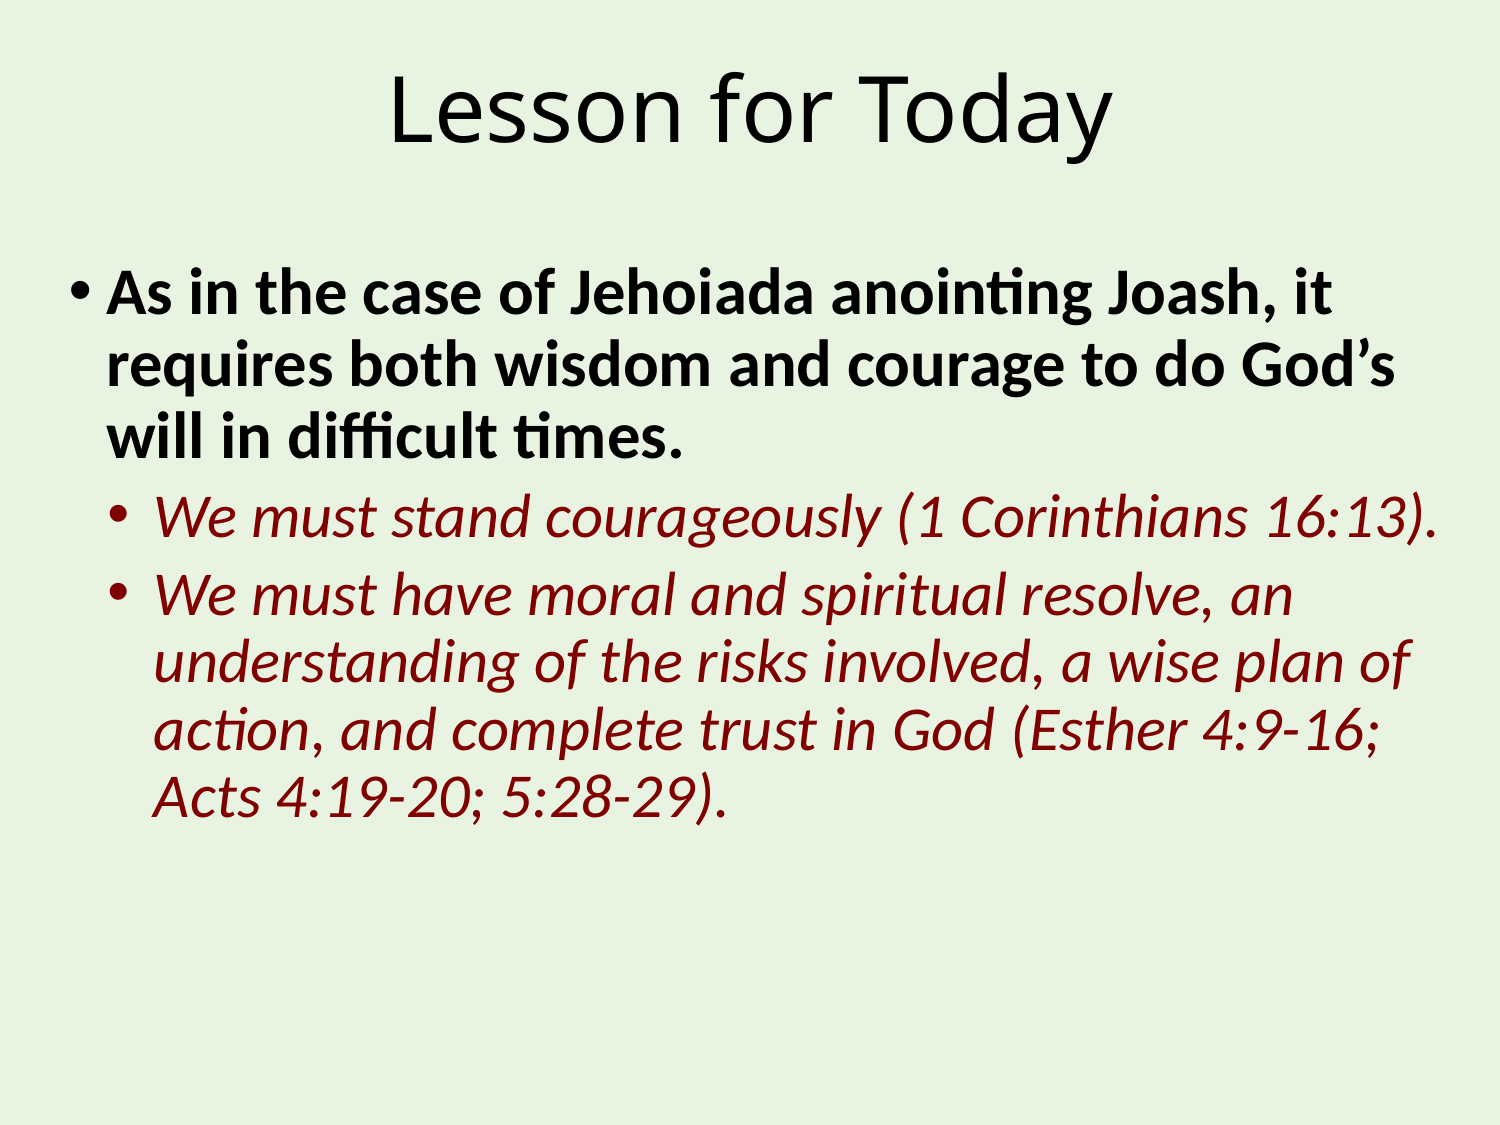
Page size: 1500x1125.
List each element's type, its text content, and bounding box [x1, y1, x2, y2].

title Lesson for Today [103, 37, 1397, 189]
list As in the case of Jehoiada anointing Joash, it requires both wisdom and courage to do God’s will in difficult times. We must stand courageously (1 Corinthians 16:13). We must have moral and spiritual resolve, an understanding of the risks involved, a wise plan of action, and complete trust in God (Esther 4:9-16; Acts 4:19-20; 5:28-29). [53, 249, 1476, 1125]
